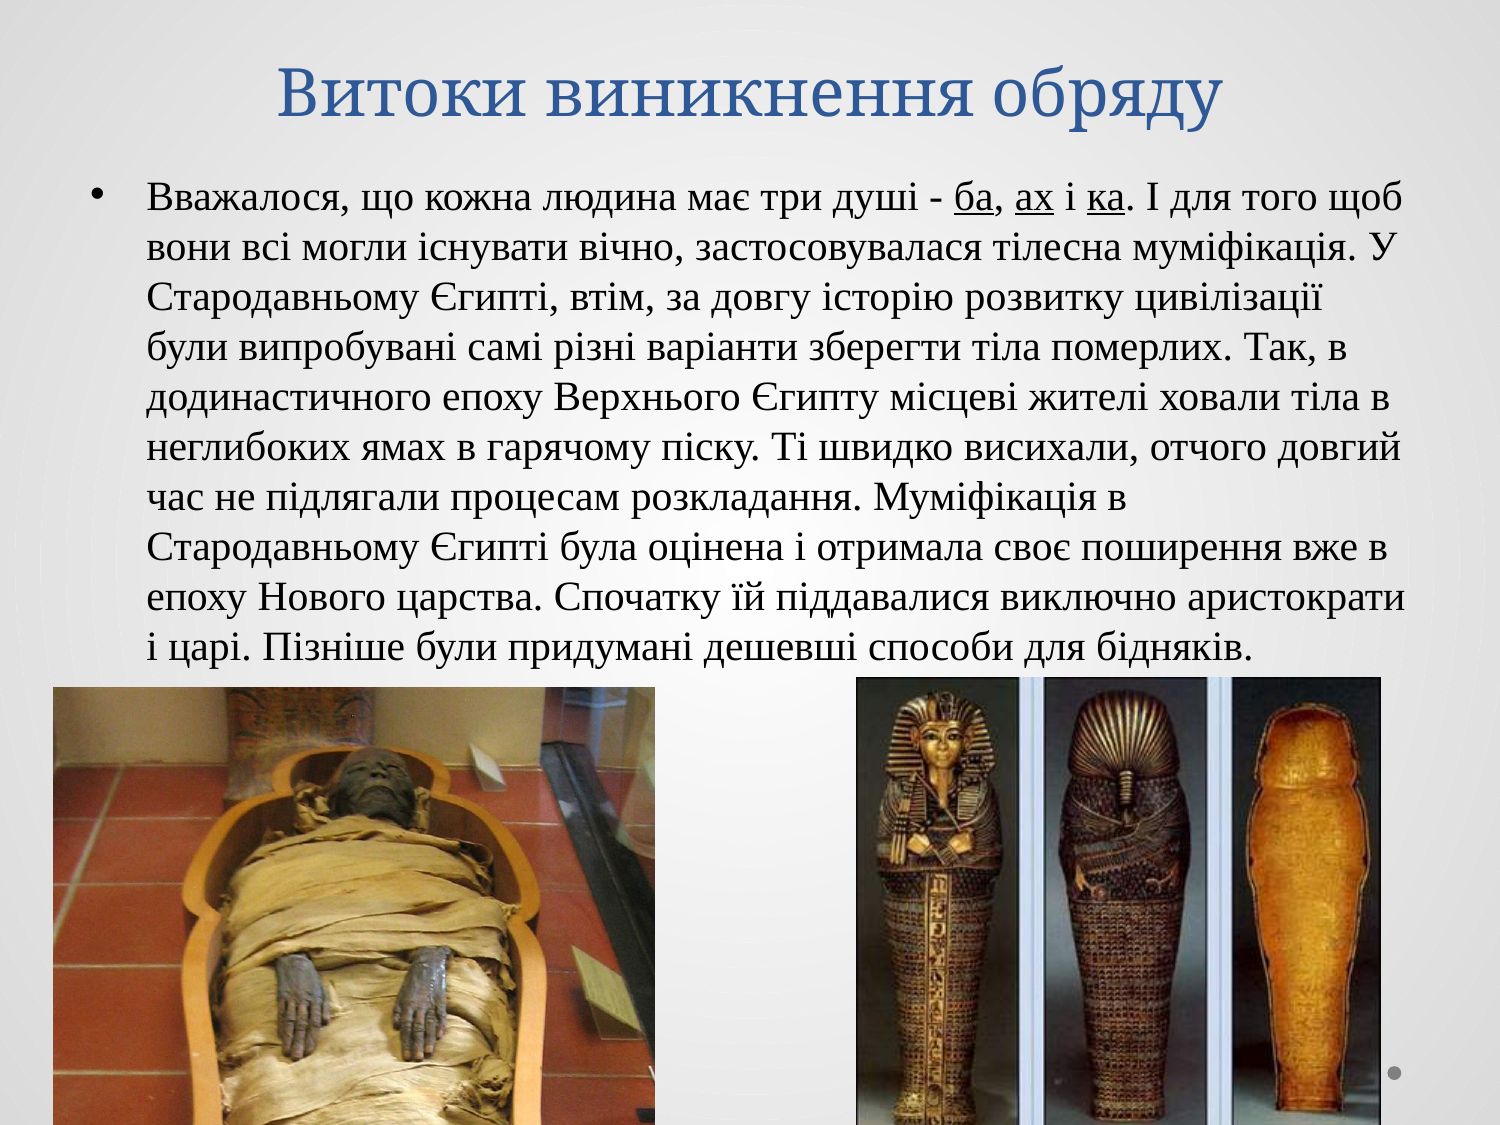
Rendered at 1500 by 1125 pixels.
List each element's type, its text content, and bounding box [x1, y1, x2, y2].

picture [52, 687, 655, 1125]
list Вважалося, що кожна людина має три душі - ба, ах і ка. І для того щоб вони всі могли існувати вічно, застосовувалася тілесна муміфікація. У Стародавньому Єгипті, втім, за довгу історію розвитку цивілізації були випробувані самі різні варіанти зберегти тіла померлих. Так, в додинастичного епоху Верхнього Єгипту місцеві жителі ховали тіла в неглибоких ямах в гарячому піску. Ті швидко висихали, отчого довгий час не підлягали процесам розкладання. Муміфікація в Стародавньому Єгипті була оцінена і отримала своє поширення вже в епоху Нового царства. Спочатку їй піддавалися виключно аристократи і царі. Пізніше були придумані дешевші способи для бідняків. [75, 160, 1425, 1005]
title Витоки виникнення обряду [75, 0, 1425, 138]
picture [855, 676, 1381, 1125]
